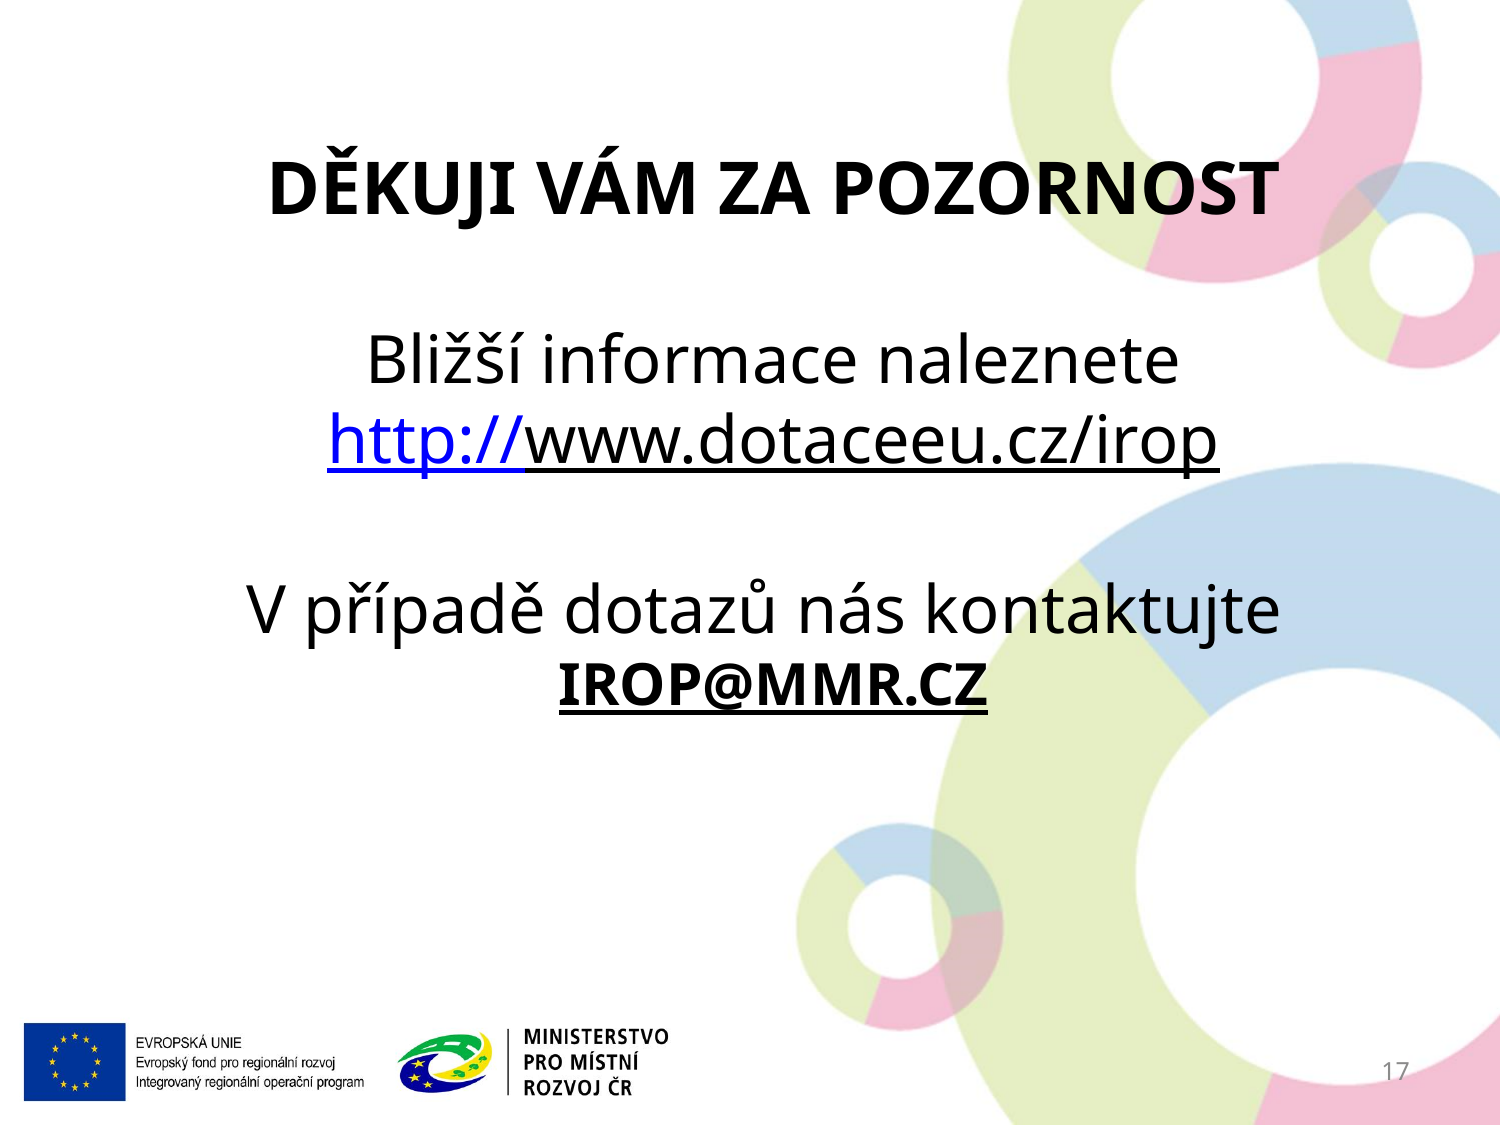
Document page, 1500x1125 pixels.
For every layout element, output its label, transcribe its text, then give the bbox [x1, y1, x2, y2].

slide_number 17 [1074, 1042, 1425, 1103]
picture [0, 0, 1500, 1125]
title Děkuji vám ZA POZORNOST Bližší informace naleznete http://www.dotaceeu.cz/irop V případě dotazů nás kontaktujte irop@mmr.cz [98, 75, 1449, 1013]
